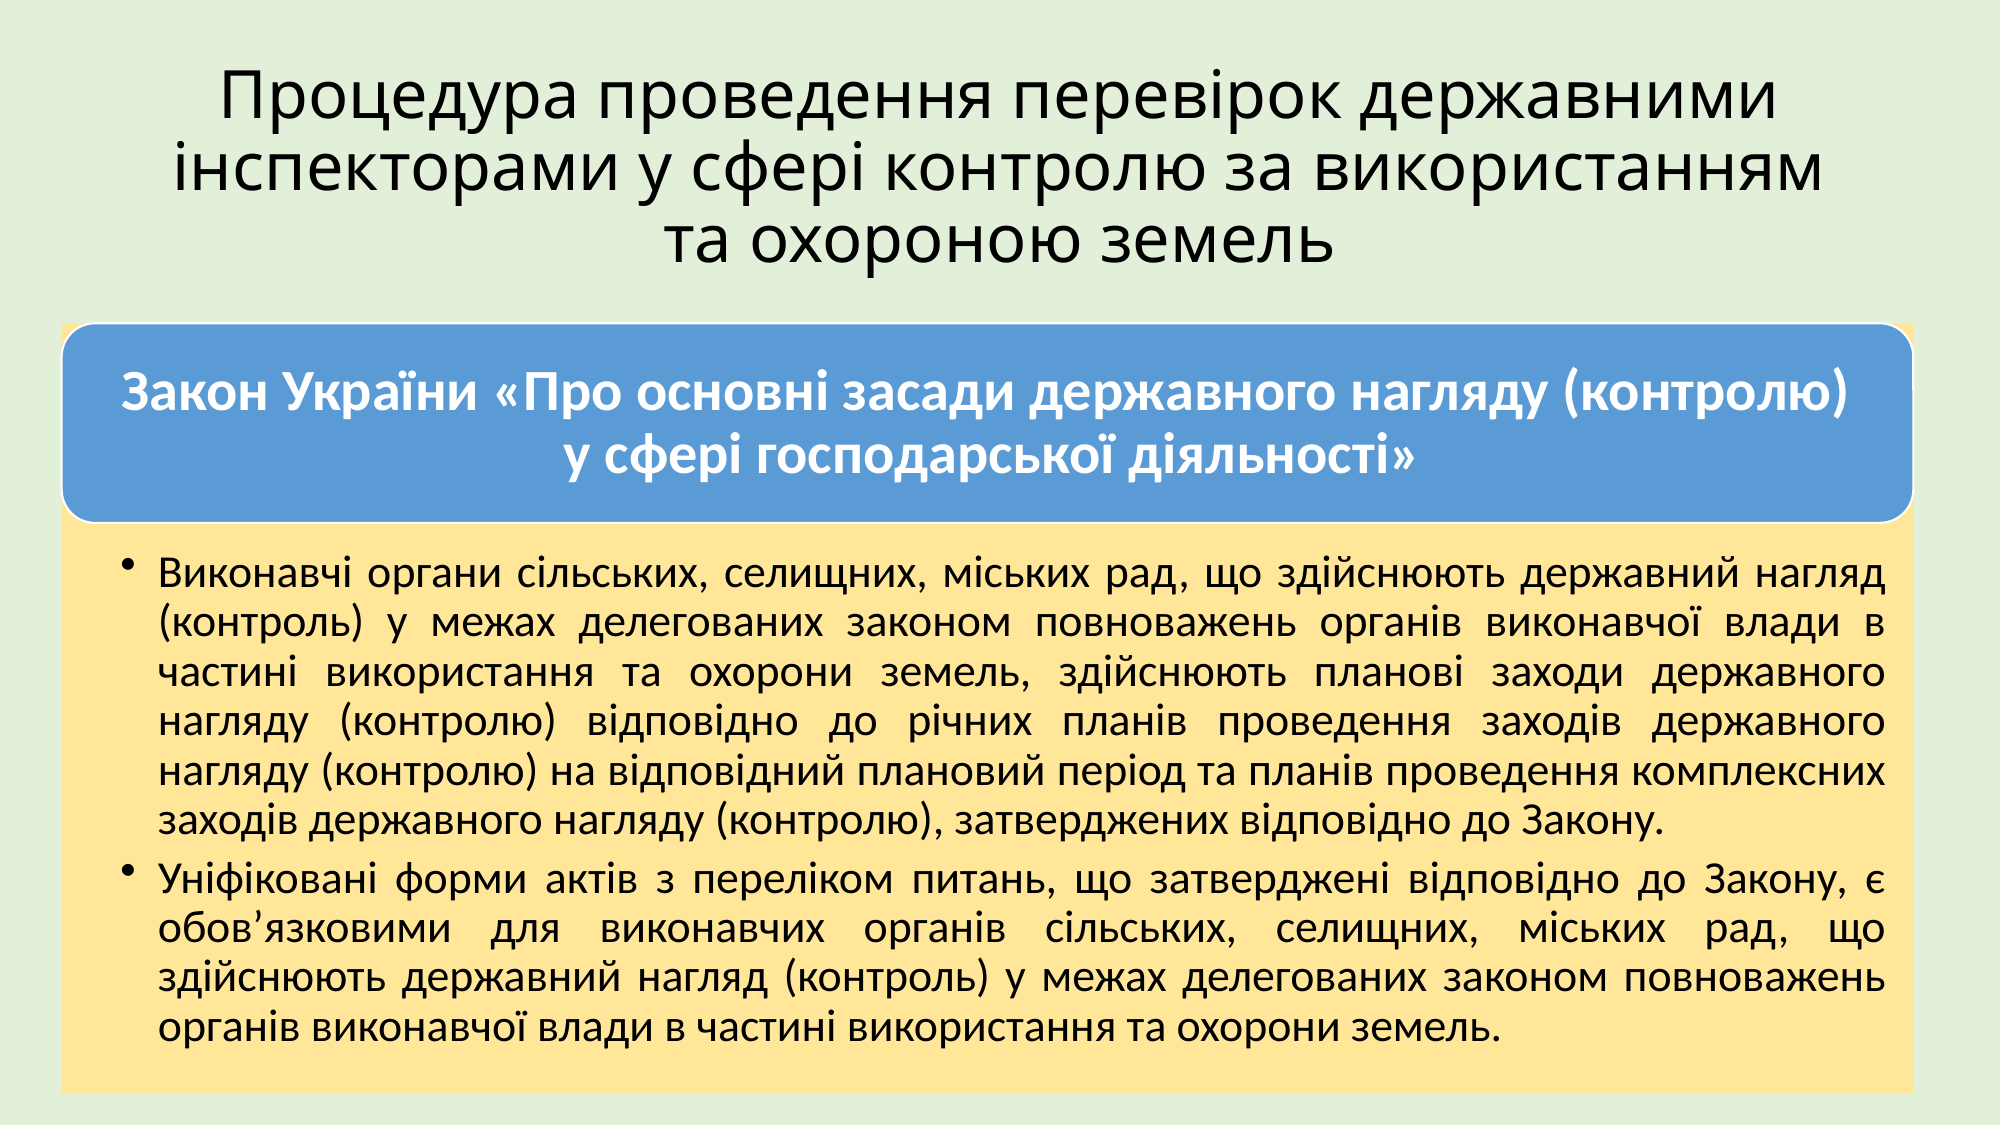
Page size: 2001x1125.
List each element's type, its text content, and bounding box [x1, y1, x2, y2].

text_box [61, 323, 1914, 1094]
title Процедура проведення перевірок державними інспекторами у сфері контролю за використанням та охороною земель [137, 59, 1863, 278]
